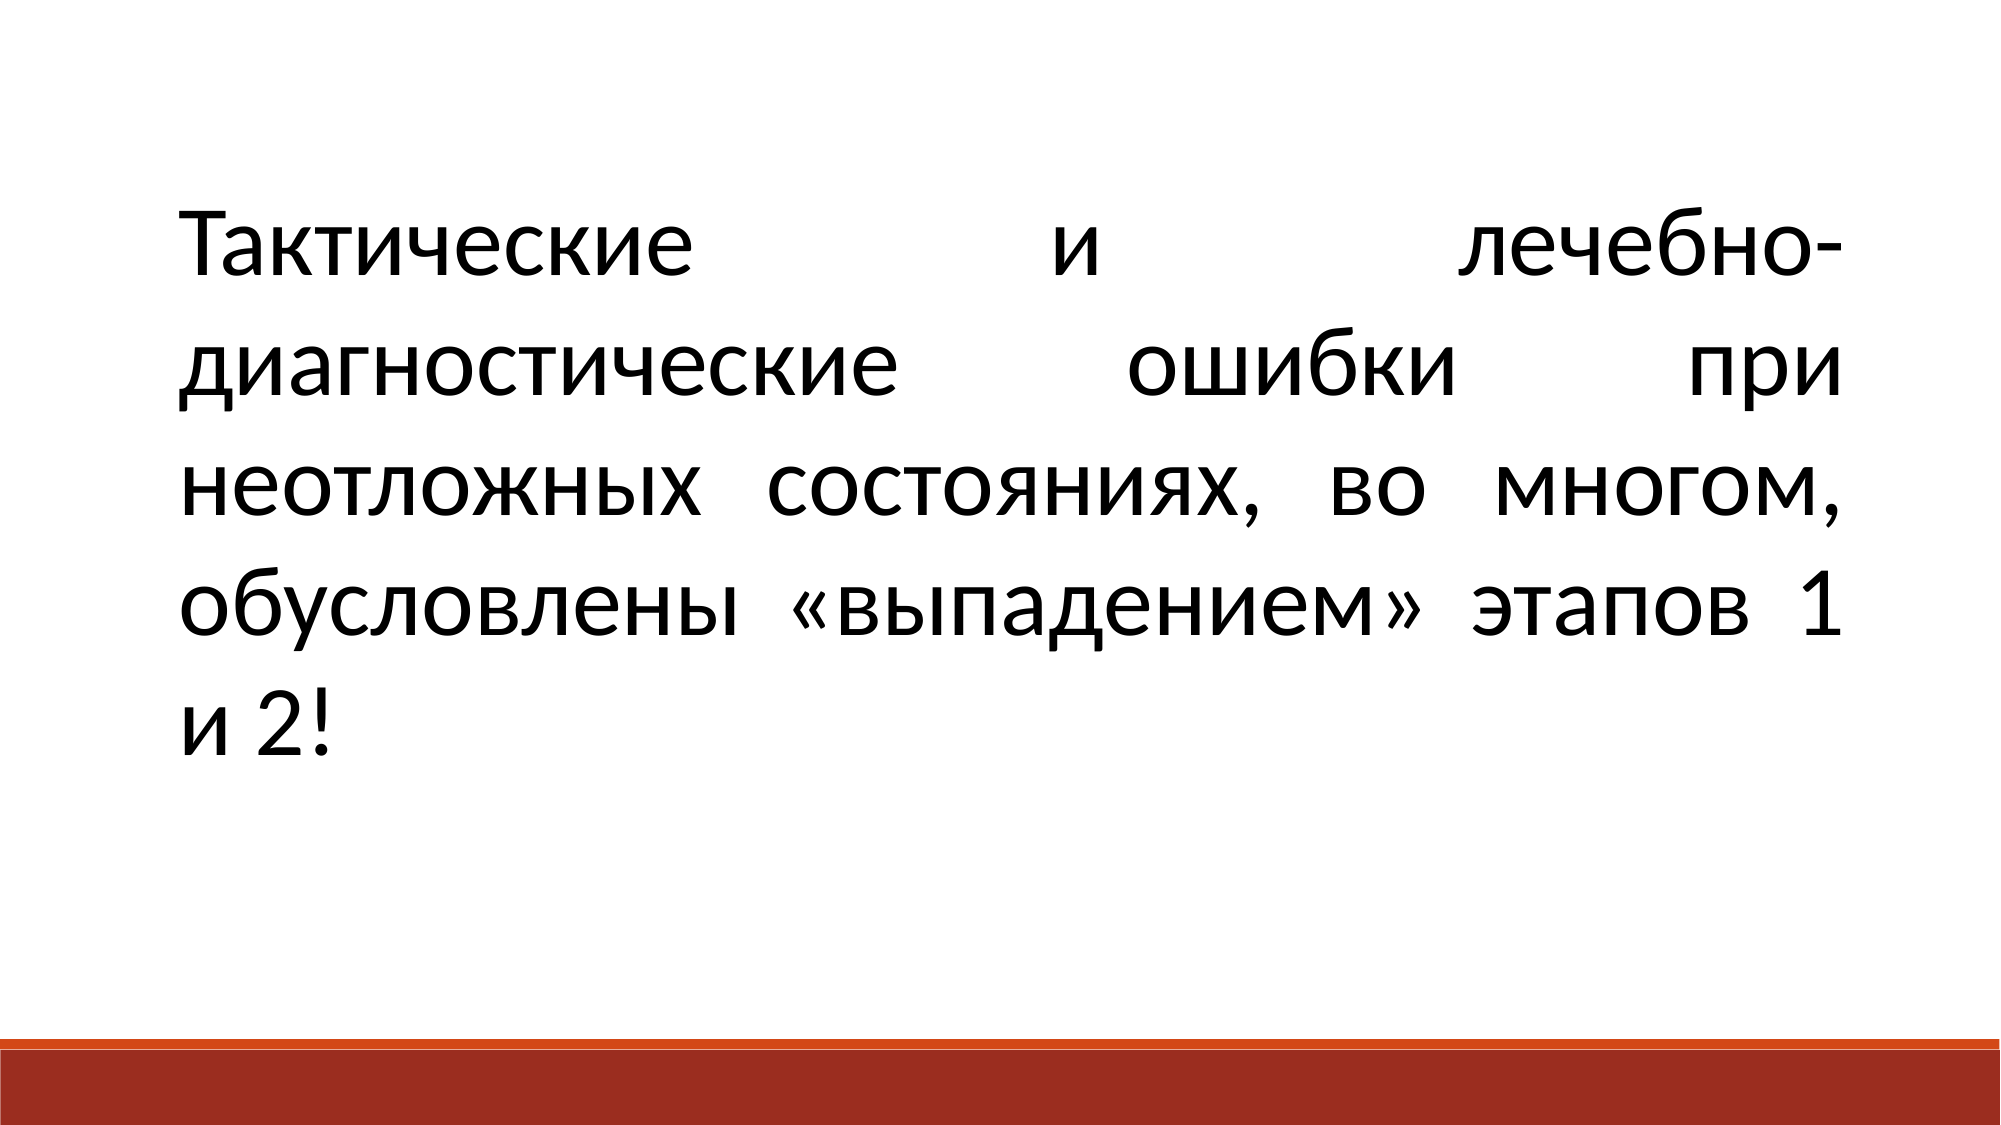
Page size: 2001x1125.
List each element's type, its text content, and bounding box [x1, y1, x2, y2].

text_box Тактические и лечебно-диагностические ошибки при неотложных состояниях, во многом, обусловлены «выпадением» этапов 1 и 2! [163, 168, 1862, 783]
